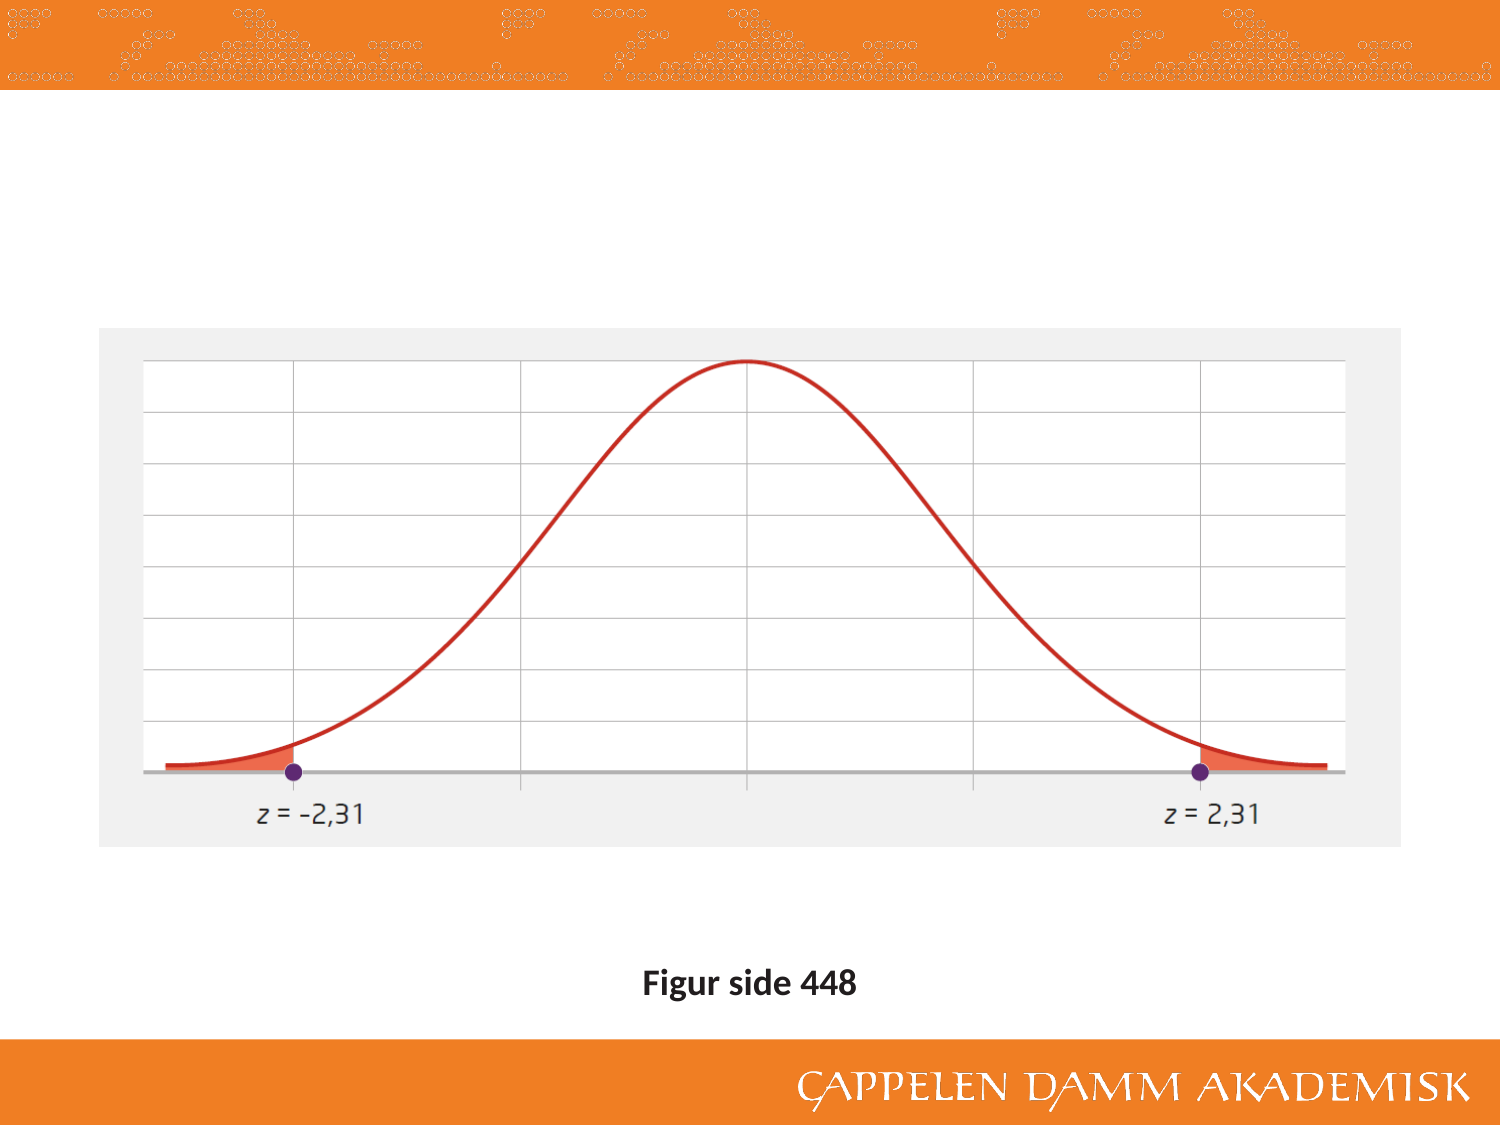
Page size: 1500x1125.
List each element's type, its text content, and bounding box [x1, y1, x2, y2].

picture [8, 9, 501, 81]
text_box Figur side 448 [205, 950, 1294, 1011]
picture [502, 9, 996, 81]
picture [997, 9, 1491, 81]
picture [99, 328, 1401, 847]
picture [797, 1070, 1471, 1113]
